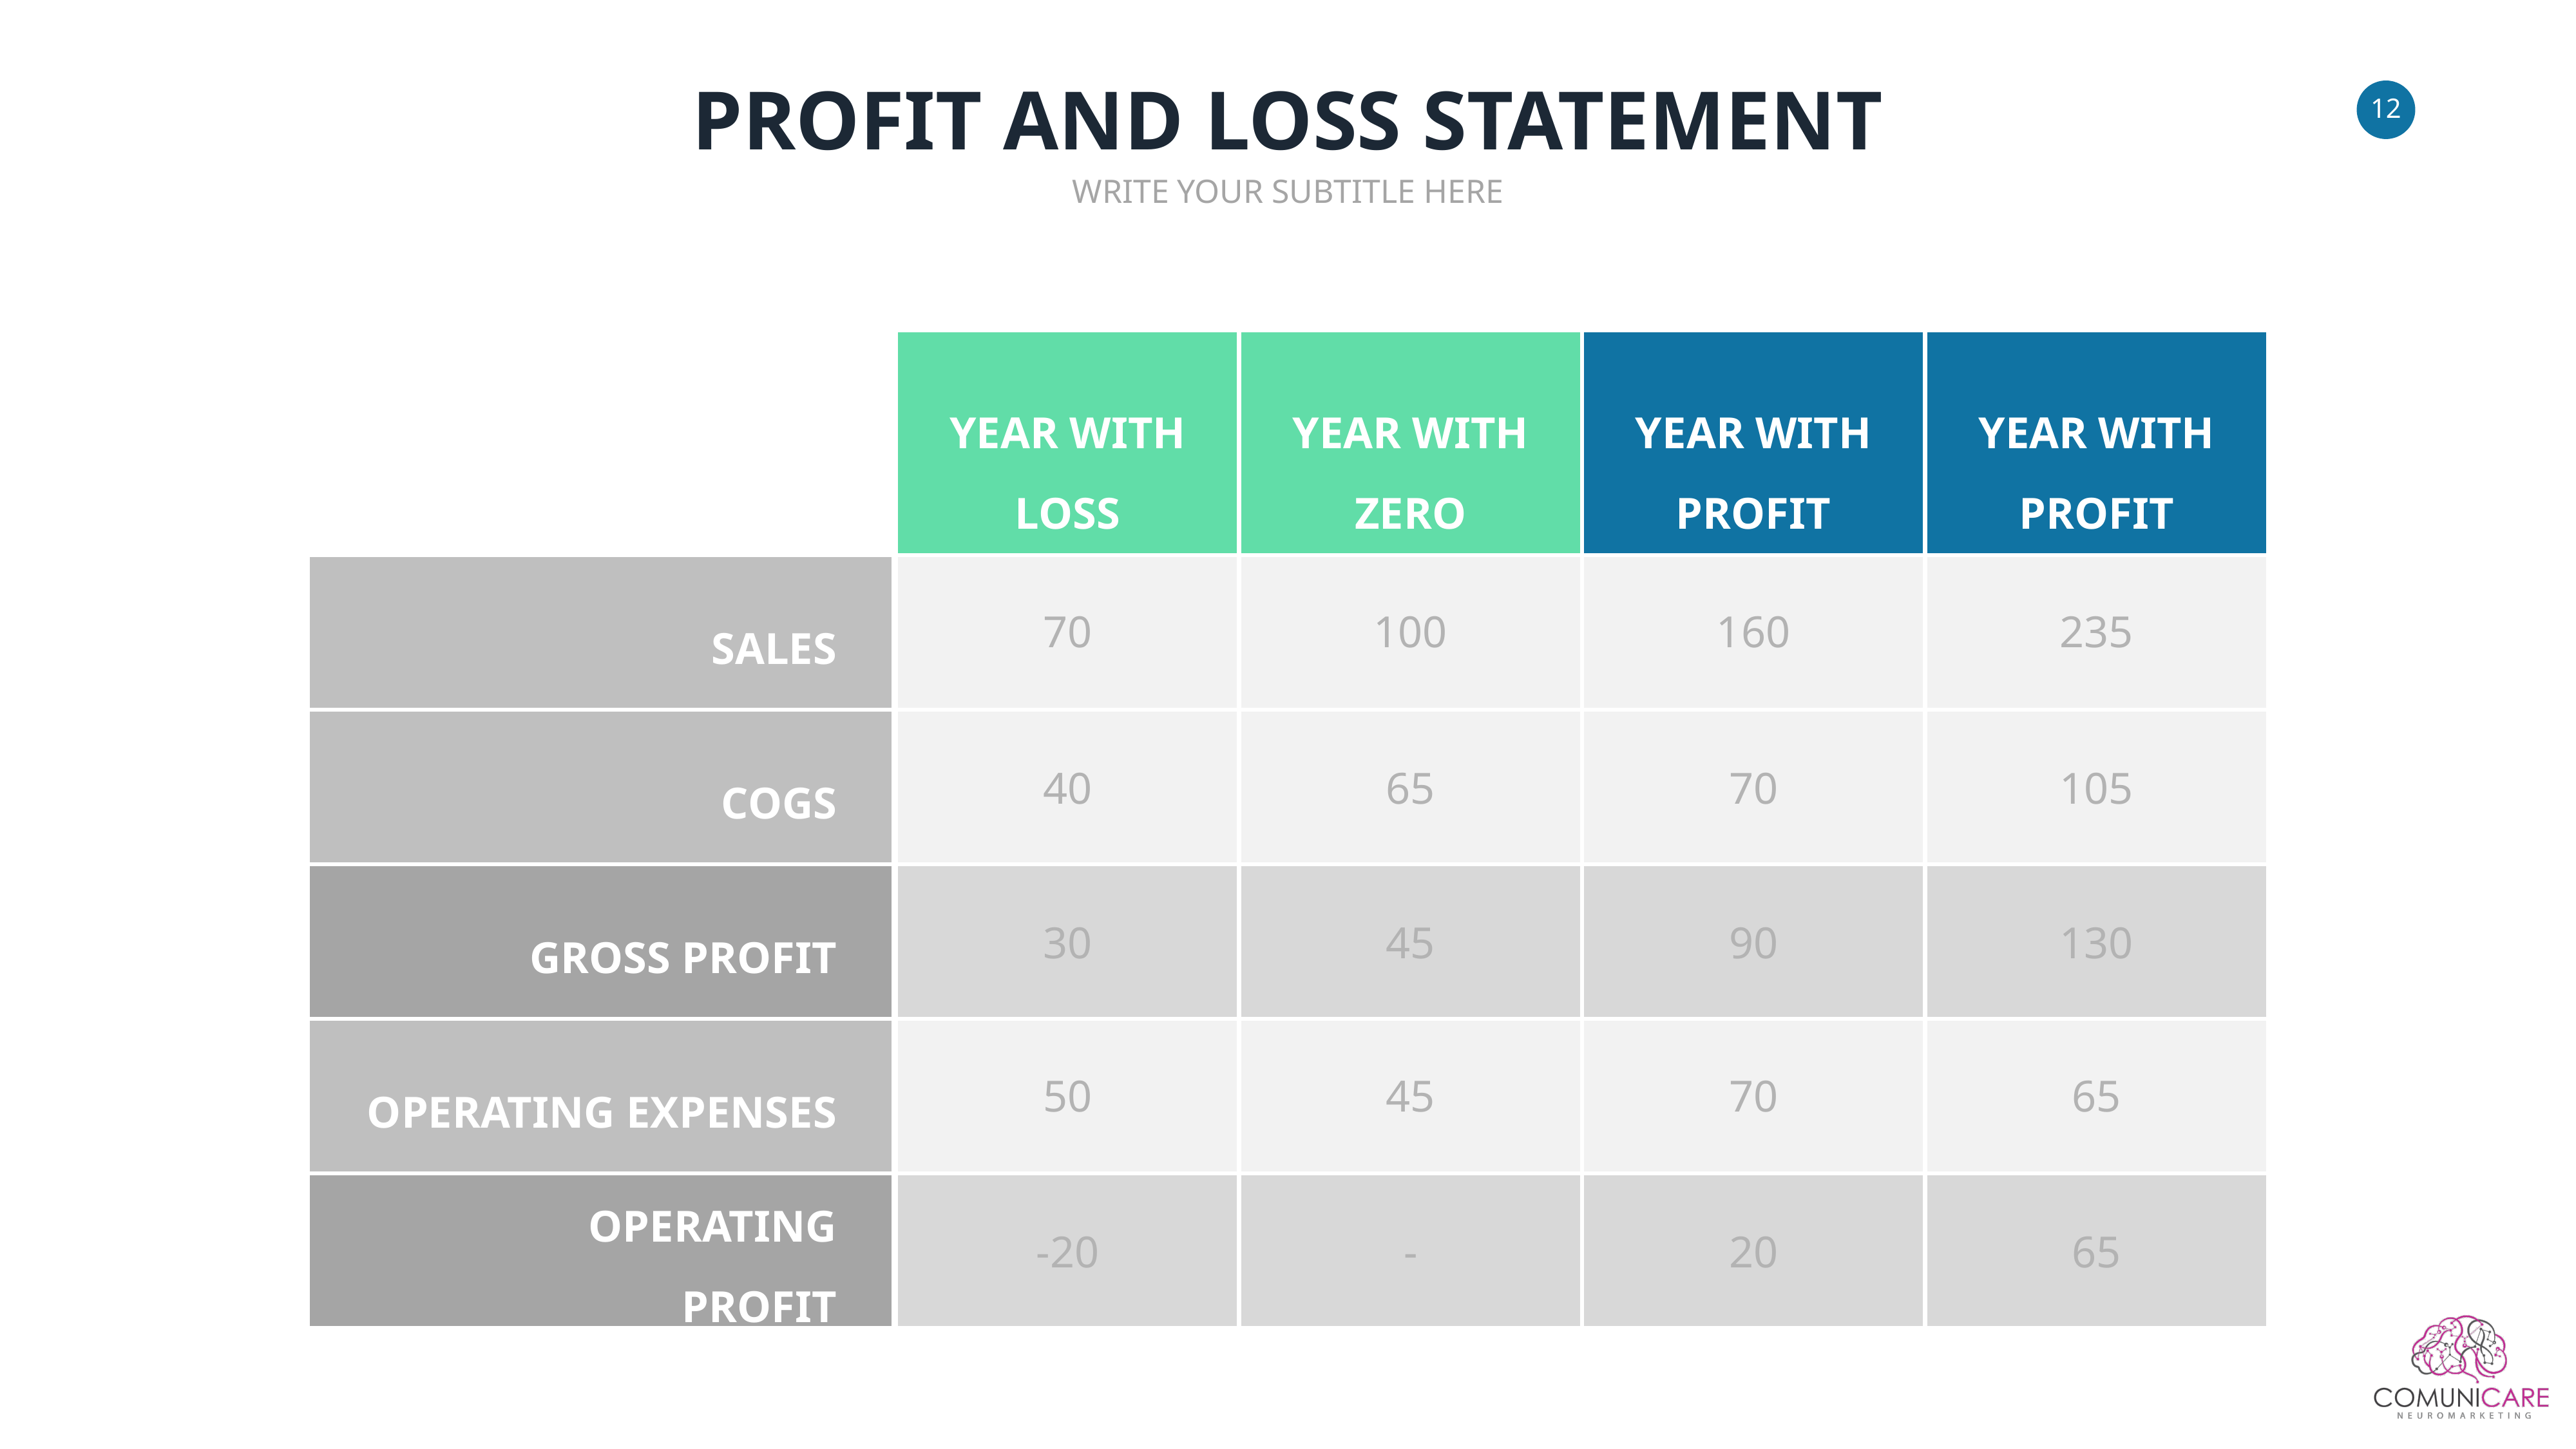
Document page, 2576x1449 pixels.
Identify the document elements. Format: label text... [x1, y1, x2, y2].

text_box [896, 1019, 1239, 1173]
text_box [1925, 1173, 2268, 1329]
text_box [1239, 1019, 1582, 1173]
text_box [896, 330, 1239, 556]
text_box 130 [2049, 911, 2144, 972]
text_box 70 [1719, 756, 1789, 818]
text_box [1582, 710, 1925, 864]
text_box [847, 1173, 894, 1329]
text_box [1925, 1019, 2268, 1173]
text_box [896, 556, 1239, 710]
text_box 235 [2049, 600, 2144, 661]
text_box [1582, 1019, 1925, 1173]
text_box - [1393, 1220, 1429, 1282]
text_box YEAR WITH ZERO [1282, 372, 1540, 543]
text_box [307, 710, 894, 864]
text_box [1582, 1173, 1925, 1329]
text_box 100 [1363, 600, 1458, 661]
text_box [1582, 330, 1925, 556]
text_box WRITE YOUR SUBTITLE HERE [1026, 166, 1550, 215]
text_box [896, 710, 1239, 864]
text_box 65 [2061, 1220, 2132, 1282]
text_box [1925, 556, 2268, 710]
text_box [1925, 330, 2268, 556]
text_box [1239, 330, 1582, 556]
text_box PROFIT AND LOSS STATEMENT [680, 64, 1896, 171]
text_box 90 [1719, 911, 1789, 972]
text_box YEAR WITH PROFIT [1968, 372, 2226, 543]
text_box 30 [1033, 911, 1103, 972]
text_box [1582, 556, 1925, 710]
text_box 70 [1719, 1064, 1789, 1126]
text_box OPERATING EXPENSES [354, 1051, 847, 1142]
text_box SALES [698, 587, 847, 678]
text_box OPERATING PROFIT [417, 1166, 847, 1336]
text_box [896, 1173, 1239, 1329]
text_box 45 [1375, 1064, 1445, 1126]
text_box -20 [1024, 1220, 1111, 1282]
text_box 105 [2049, 756, 2144, 818]
text_box YEAR WITH LOSS [939, 372, 1196, 543]
text_box [896, 864, 1239, 1019]
text_box [307, 864, 894, 1019]
text_box 20 [1719, 1220, 1789, 1282]
text_box [1239, 1173, 1582, 1329]
text_box COGS [700, 742, 847, 833]
text_box [307, 1173, 417, 1329]
picture [2320, 1227, 2576, 1449]
text_box YEAR WITH PROFIT [1625, 372, 1882, 543]
text_box [1582, 864, 1925, 1019]
text_box [1239, 556, 1582, 710]
text_box 40 [1033, 756, 1103, 818]
text_box GROSS PROFIT [517, 896, 847, 987]
text_box 65 [2061, 1064, 2132, 1126]
text_box 50 [1033, 1064, 1103, 1126]
text_box [1239, 864, 1582, 1019]
text_box [1925, 710, 2268, 864]
text_box [1239, 710, 1582, 864]
text_box 65 [1375, 756, 1445, 818]
text_box 160 [1706, 600, 1801, 661]
text_box 45 [1375, 911, 1445, 972]
text_box [1925, 864, 2268, 1019]
text_box 70 [1033, 600, 1103, 661]
text_box [307, 555, 894, 710]
text_box [307, 1019, 894, 1173]
